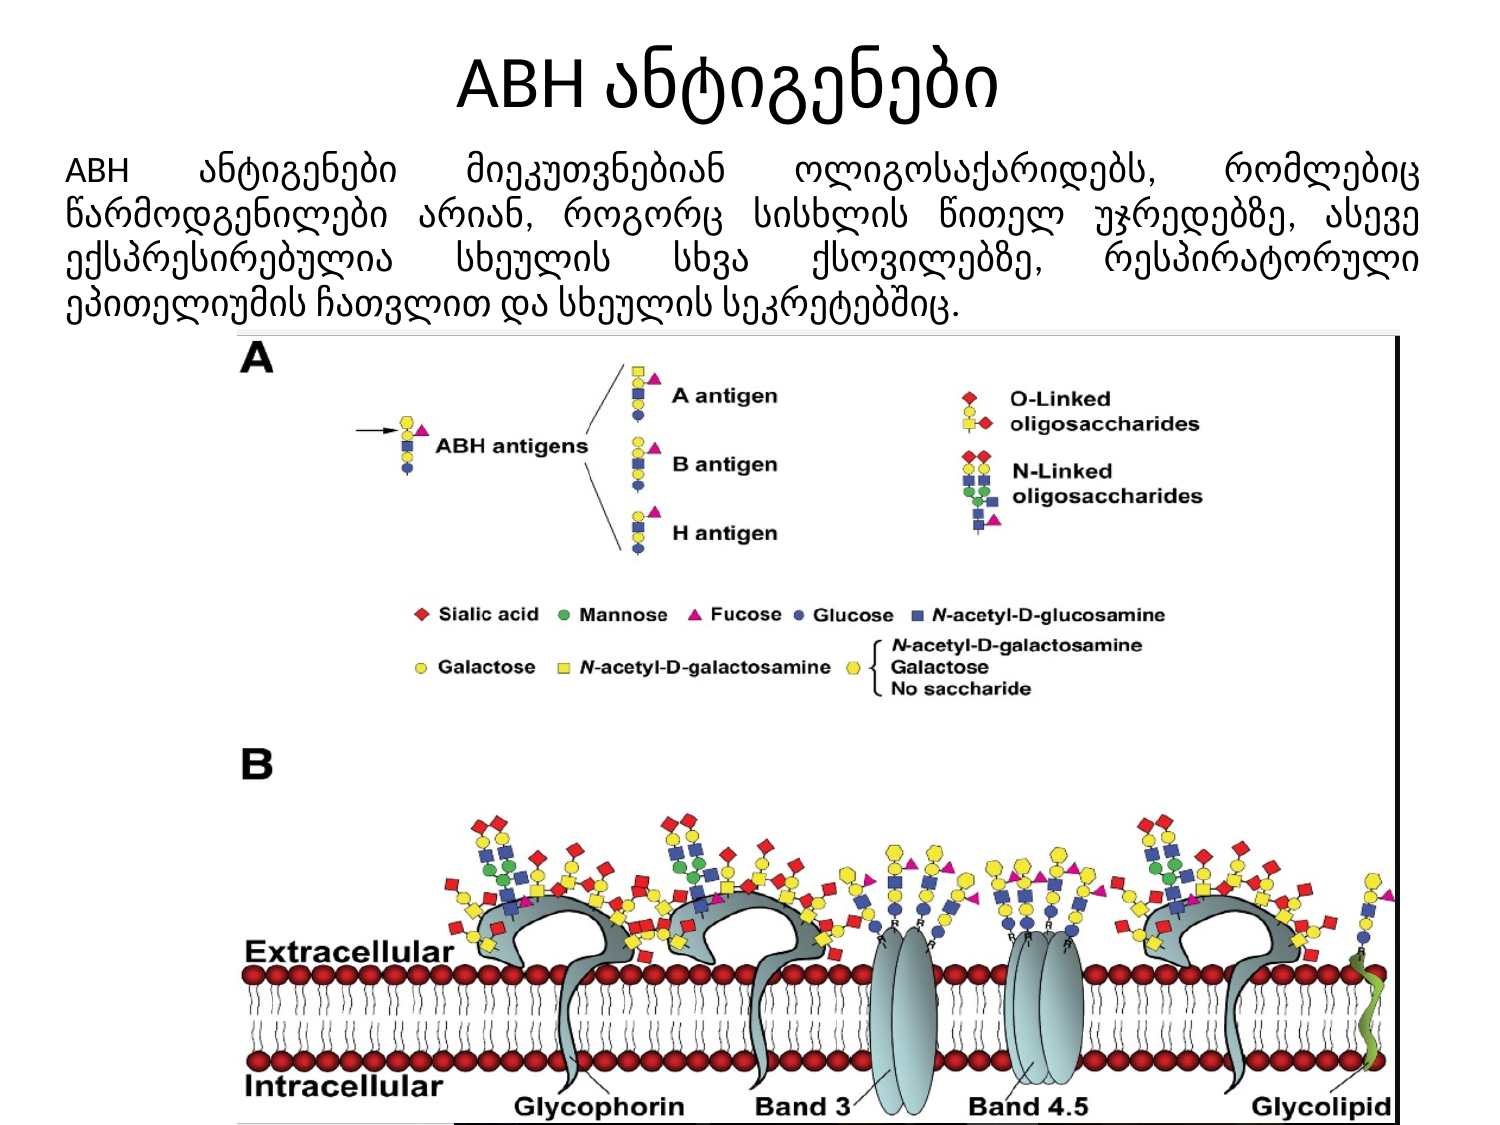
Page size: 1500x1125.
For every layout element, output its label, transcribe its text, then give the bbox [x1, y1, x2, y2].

list ABH ანტიგენები მიეკუთვნებიან ოლიგოსაქარიდებს, რომლებიც წარმოდგენილები არიან, როგორც სისხლის წითელ უჯრედებზე, ასევე ექსპრესირებულია სხეულის სხვა ქსოვილებზე, რესპირატორული ეპითელიუმის ჩათვლით და სხეულის სეკრეტებშიც. [50, 137, 1438, 338]
title ABH ანტიგენები [62, 24, 1413, 130]
picture [237, 328, 1401, 1125]
